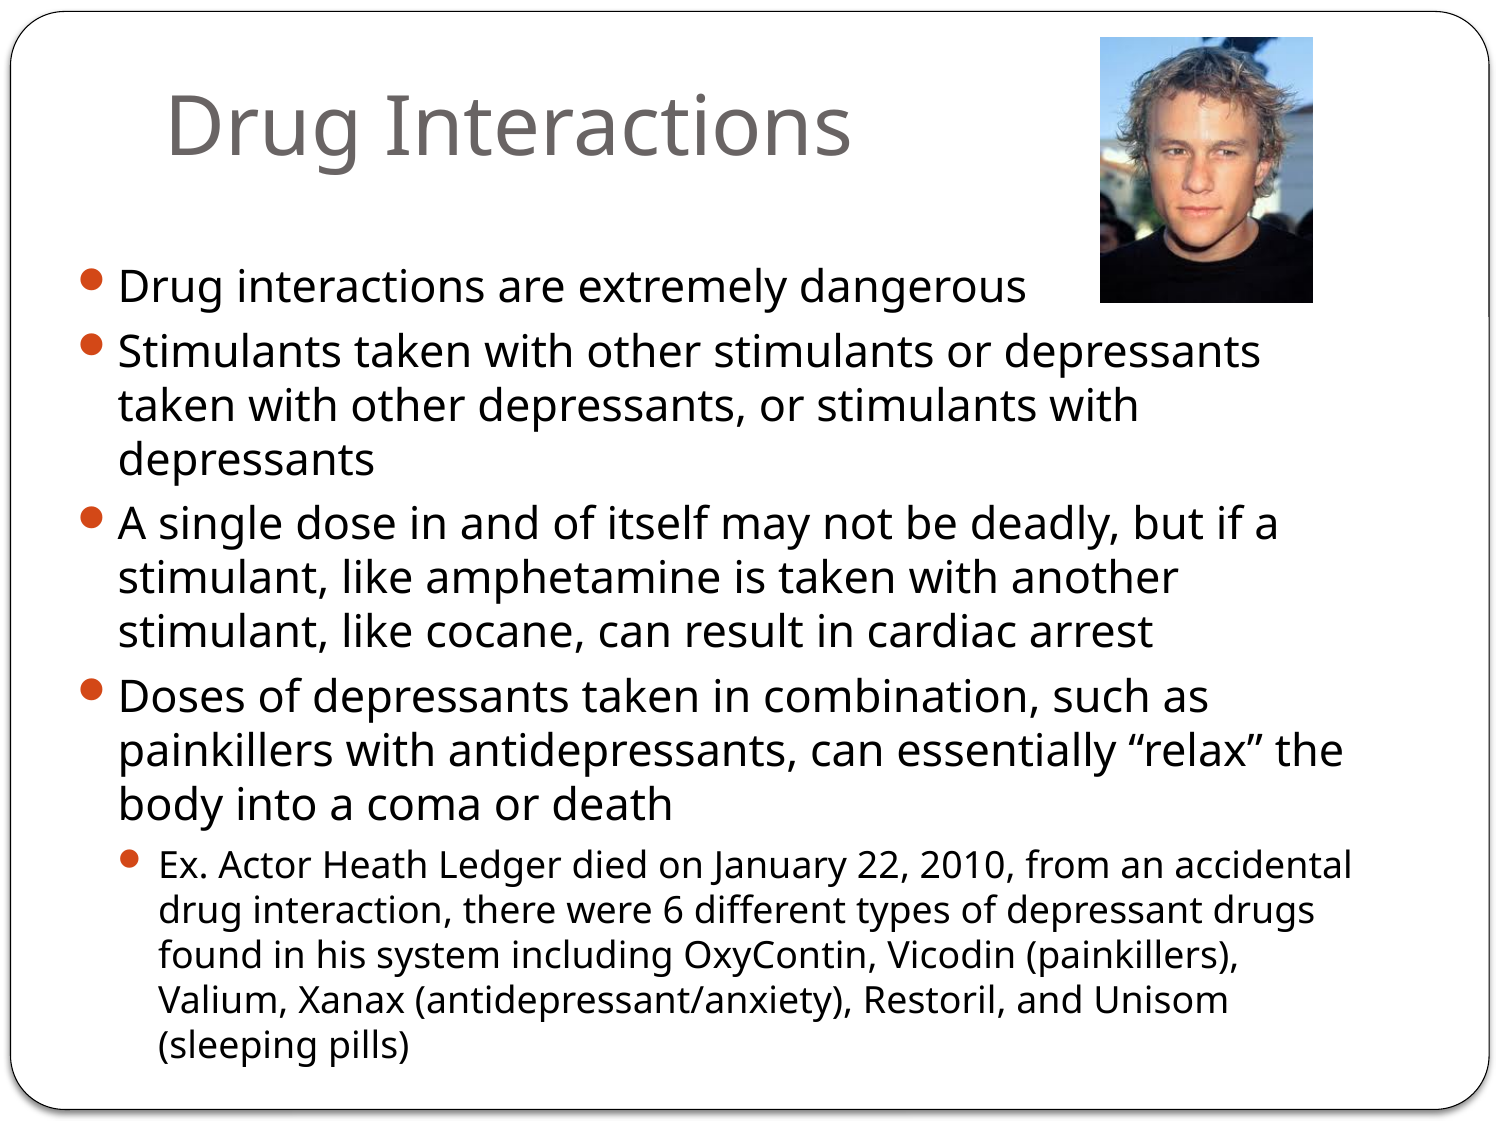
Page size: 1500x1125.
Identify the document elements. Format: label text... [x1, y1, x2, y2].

title Drug Interactions [150, 0, 1425, 188]
list Drug interactions are extremely dangerous Stimulants taken with other stimulants or depressants taken with other depressants, or stimulants with depressants A single dose in and of itself may not be deadly, but if a stimulant, like amphetamine is taken with another stimulant, like cocane, can result in cardiac arrest Doses of depressants taken in combination, such as painkillers with antidepressants, can essentially “relax” the body into a coma or death Ex. Actor Heath Ledger died on January 22, 2010, from an accidental drug interaction, there were 6 different types of depressant drugs found in his system including OxyContin, Vicodin (painkillers), Valium, Xanax (antidepressant/anxiety), Restoril, and Unisom (sleeping pills) [62, 249, 1375, 1075]
picture [1099, 37, 1313, 304]
